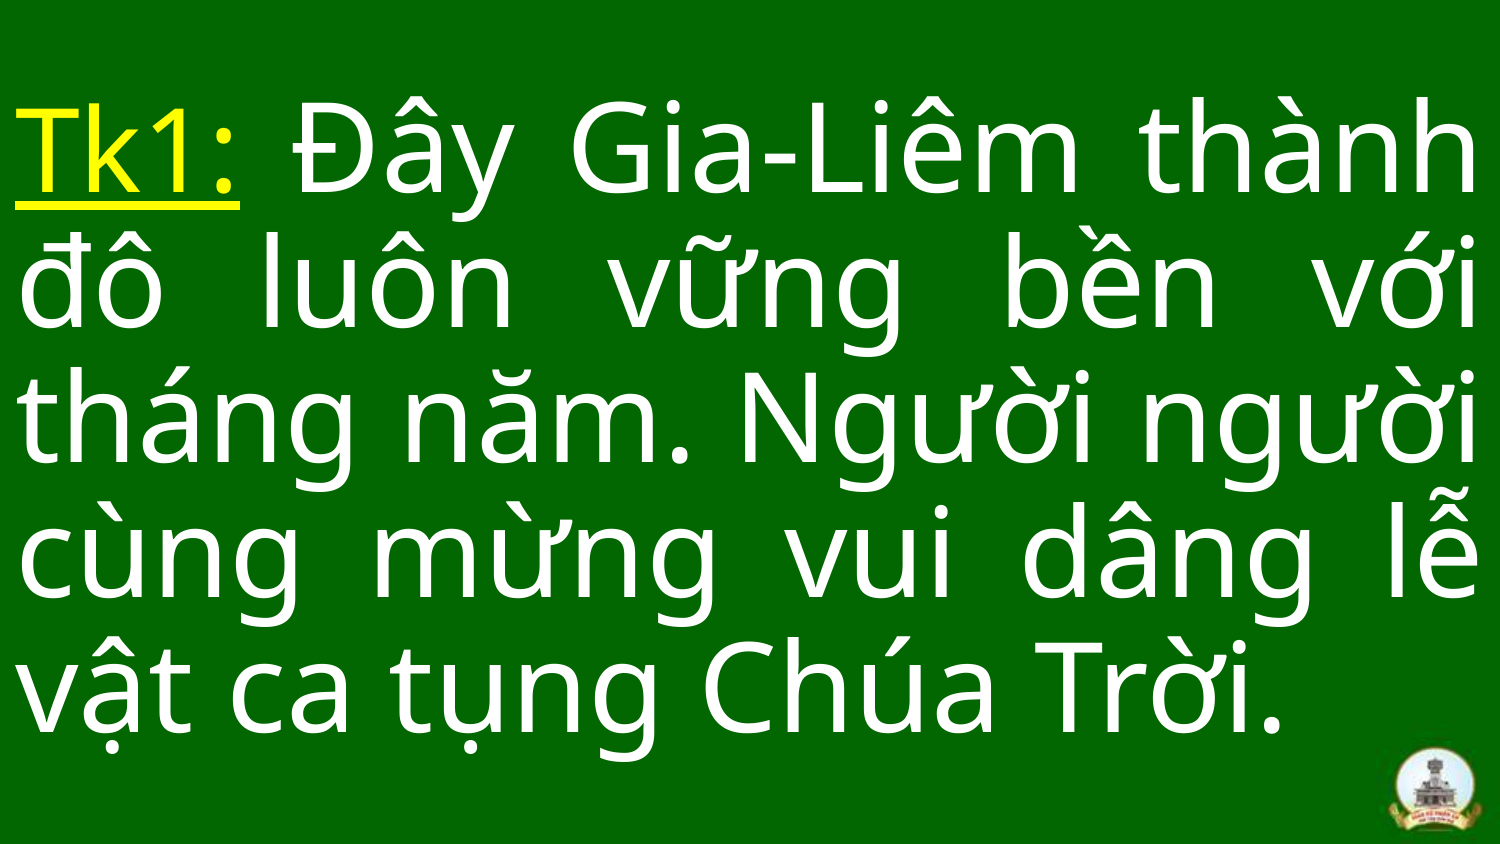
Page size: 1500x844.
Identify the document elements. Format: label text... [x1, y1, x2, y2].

subtitle Tk1: Đây Gia-Liêm thành đô luôn vững bền với tháng năm. Người người cùng mừng vui dâng lễ vật ca tụng Chúa Trời. [0, 0, 1500, 844]
